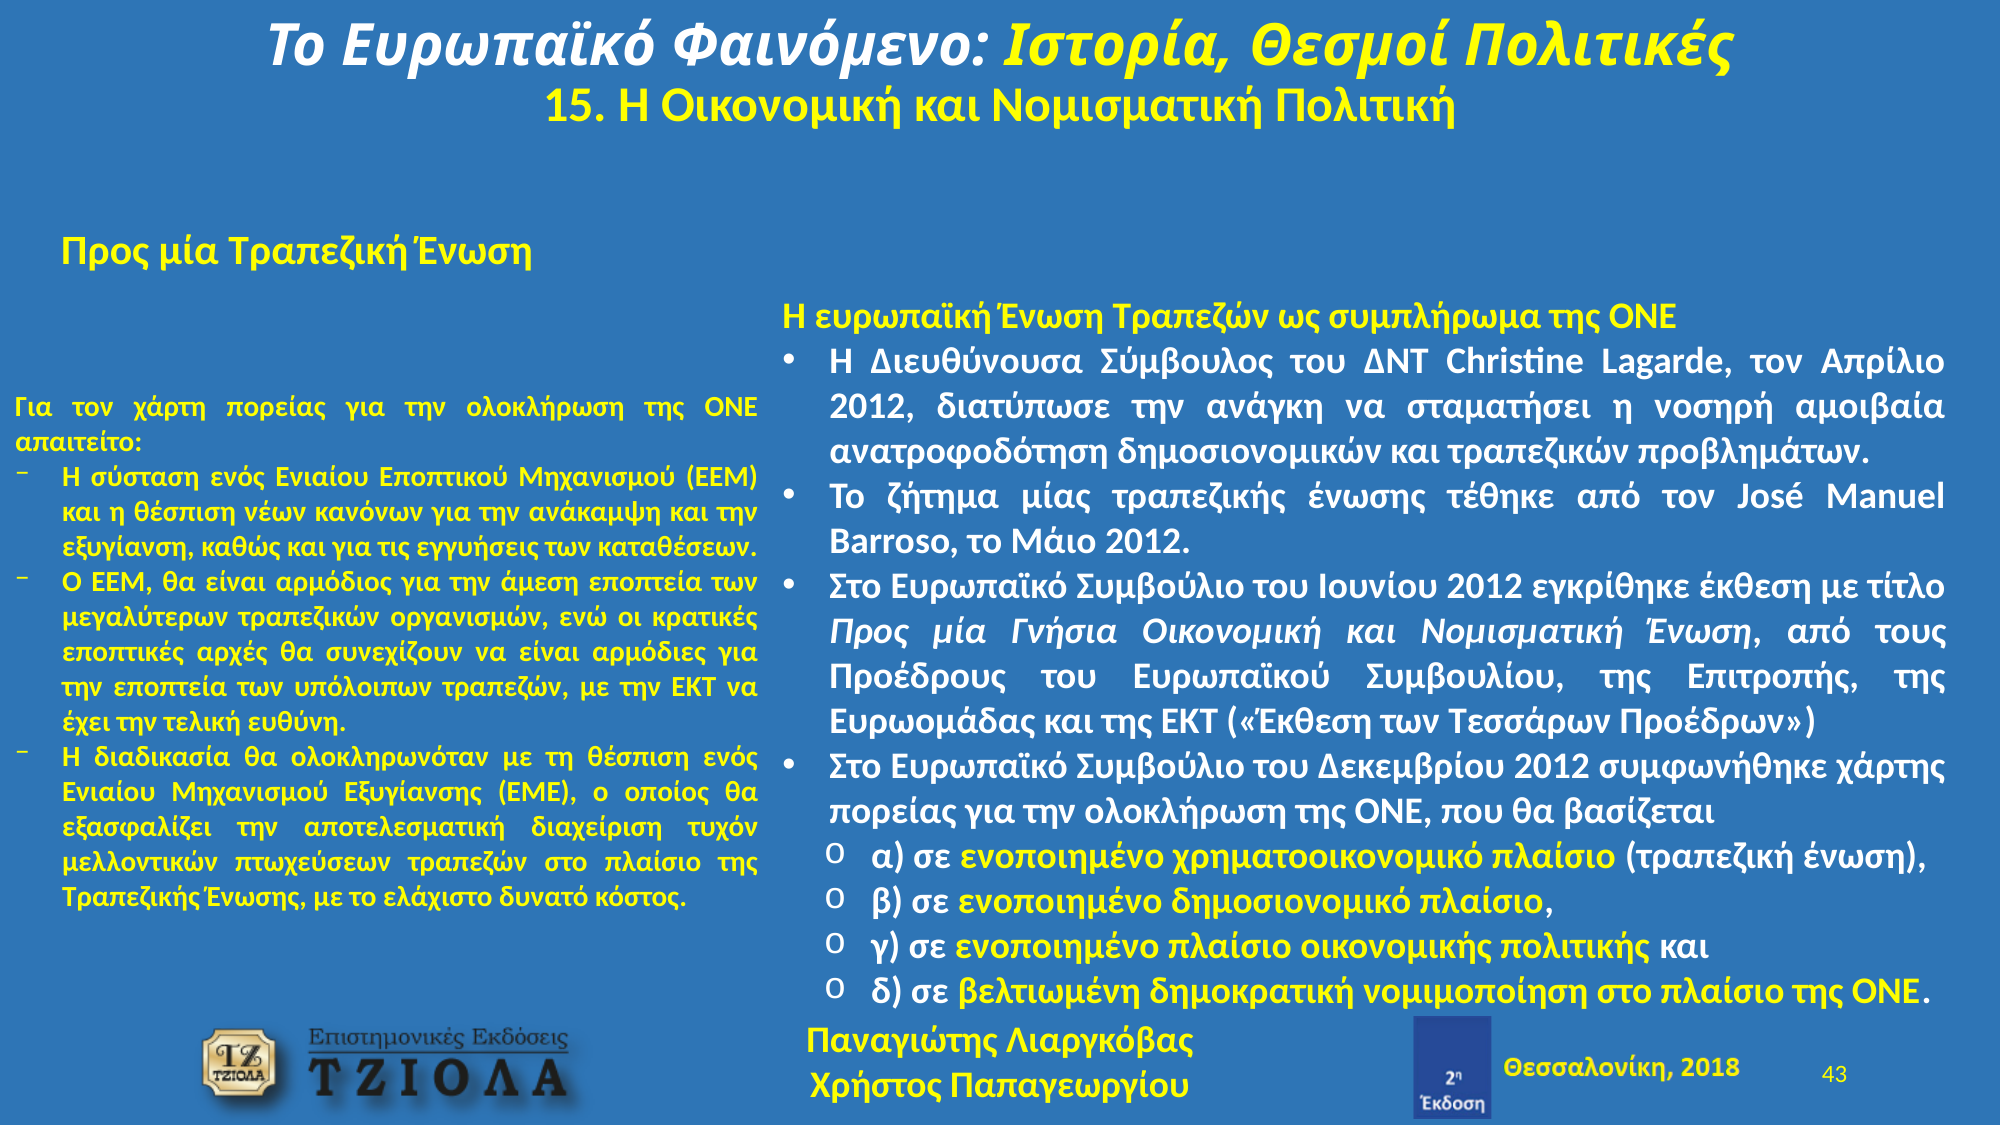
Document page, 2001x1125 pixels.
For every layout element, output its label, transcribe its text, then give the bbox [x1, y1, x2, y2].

text_box Προς μία Τραπεζική Ένωση [46, 215, 1959, 280]
picture [179, 1007, 595, 1125]
footer Παναγιώτης Λιαργκόβας Χρήστος Παπαγεωργίου [662, 1016, 1338, 1103]
slide_number 43 [1758, 1042, 1863, 1103]
text_box Το Ευρωπαϊκό Φαινόμενο: Ιστορία, Θεσμοί Πολιτικές [0, 0, 2000, 64]
text_box Για τον χάρτη πορείας για την ολοκλήρωση της ΟΝΕ απαιτείτο: Η σύσταση ενός Ενιαίου Εποπτικού Μηχανισμού (ΕΕΜ) και η θέσπιση νέων κανόνων για την ανάκαμψη και την εξυγίανση, καθώς και για τις εγγυήσεις των καταθέσεων. Ο ΕΕΜ, θα είναι αρμόδιος για την άμεση εποπτεία των μεγαλύτερων τραπεζικών οργανισμών, ενώ οι κρατικές εποπτικές αρχές θα συνεχίζουν να είναι αρμόδιες για την εποπτεία των υπόλοιπων τραπεζών, με την ΕΚΤ να έχει την τελική ευθύνη. Η διαδικασία θα ολοκληρωνόταν με τη θέσπιση ενός Ενιαίου Μηχανισμού Εξυγίανσης (ΕΜΕ), ο οποίος θα εξασφαλίζει την αποτελεσματική διαχείριση τυχόν μελλοντικών πτωχεύσεων τραπεζών στο πλαίσιο της Τραπεζικής Ένωσης, με το ελάχιστο δυνατό κόστος. [0, 380, 774, 920]
text_box 15. Η Οικονομική και Νομισματική Πολιτική [0, 64, 2000, 140]
text_box Η ευρωπαϊκή Ένωση Τραπεζών ως συμπλήρωμα της ΟΝΕ Η Διευθύνουσα Σύμβουλος του ΔΝΤ Christine Lagarde, τον Απρίλιο 2012, διατύπωσε την ανάγκη να σταματήσει η νοσηρή αμοιβαία ανατροφοδότηση δημοσιονομικών και τραπεζικών προβλημάτων. Το ζήτημα μίας τραπεζικής ένωσης τέθηκε από τον José Manuel Barroso, το Μάιο 2012. Στο Ευρωπαϊκό Συμβούλιο του Ιουνίου 2012 εγκρίθηκε έκθεση με τίτλο Προς μία Γνήσια Οικονομική και Νομισματική Ένωση, από τους Προέδρους του Ευρωπαϊκού Συμβουλίου, της Επιτροπής, της Ευρωομάδας και της ΕΚΤ («Έκθεση των Τεσσάρων Προέδρων») Στο Ευρωπαϊκό Συμβούλιο του Δεκεμβρίου 2012 συμφωνήθηκε χάρτης πορείας για την ολοκλήρωση της ΟΝΕ, που θα βασίζεται α) σε ενοποιημένο χρηματοοικονομικό πλαίσιο (τραπεζική ένωση), β) σε ενοποιημένο δημοσιονομικό πλαίσιο, γ) σε ενοποιημένο πλαίσιο οικονομικής πολιτικής και δ) σε βελτιωμένη δημοκρατική νομιμοποίηση στο πλαίσιο της ΟΝΕ. [767, 283, 1962, 1019]
picture [1405, 1016, 1758, 1119]
